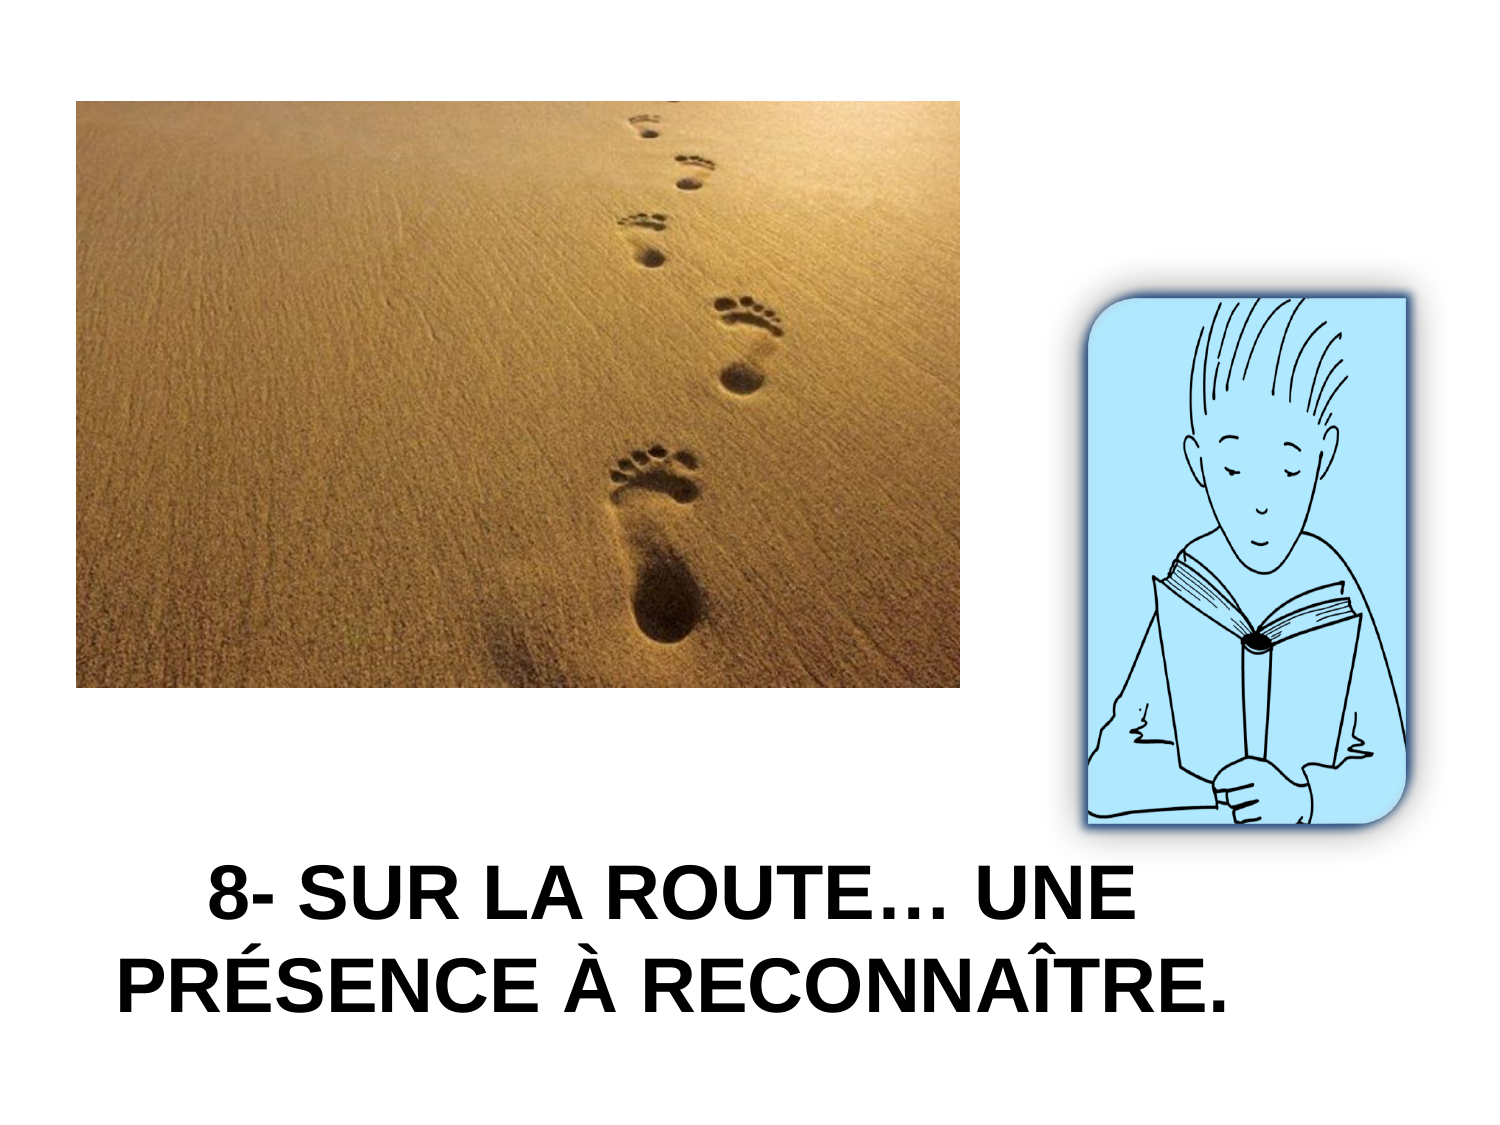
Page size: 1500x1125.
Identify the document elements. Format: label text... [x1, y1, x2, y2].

picture [1080, 290, 1413, 831]
picture [76, 101, 960, 689]
title 8- Sur la route… Une présence à reconnaître. [88, 834, 1258, 1058]
